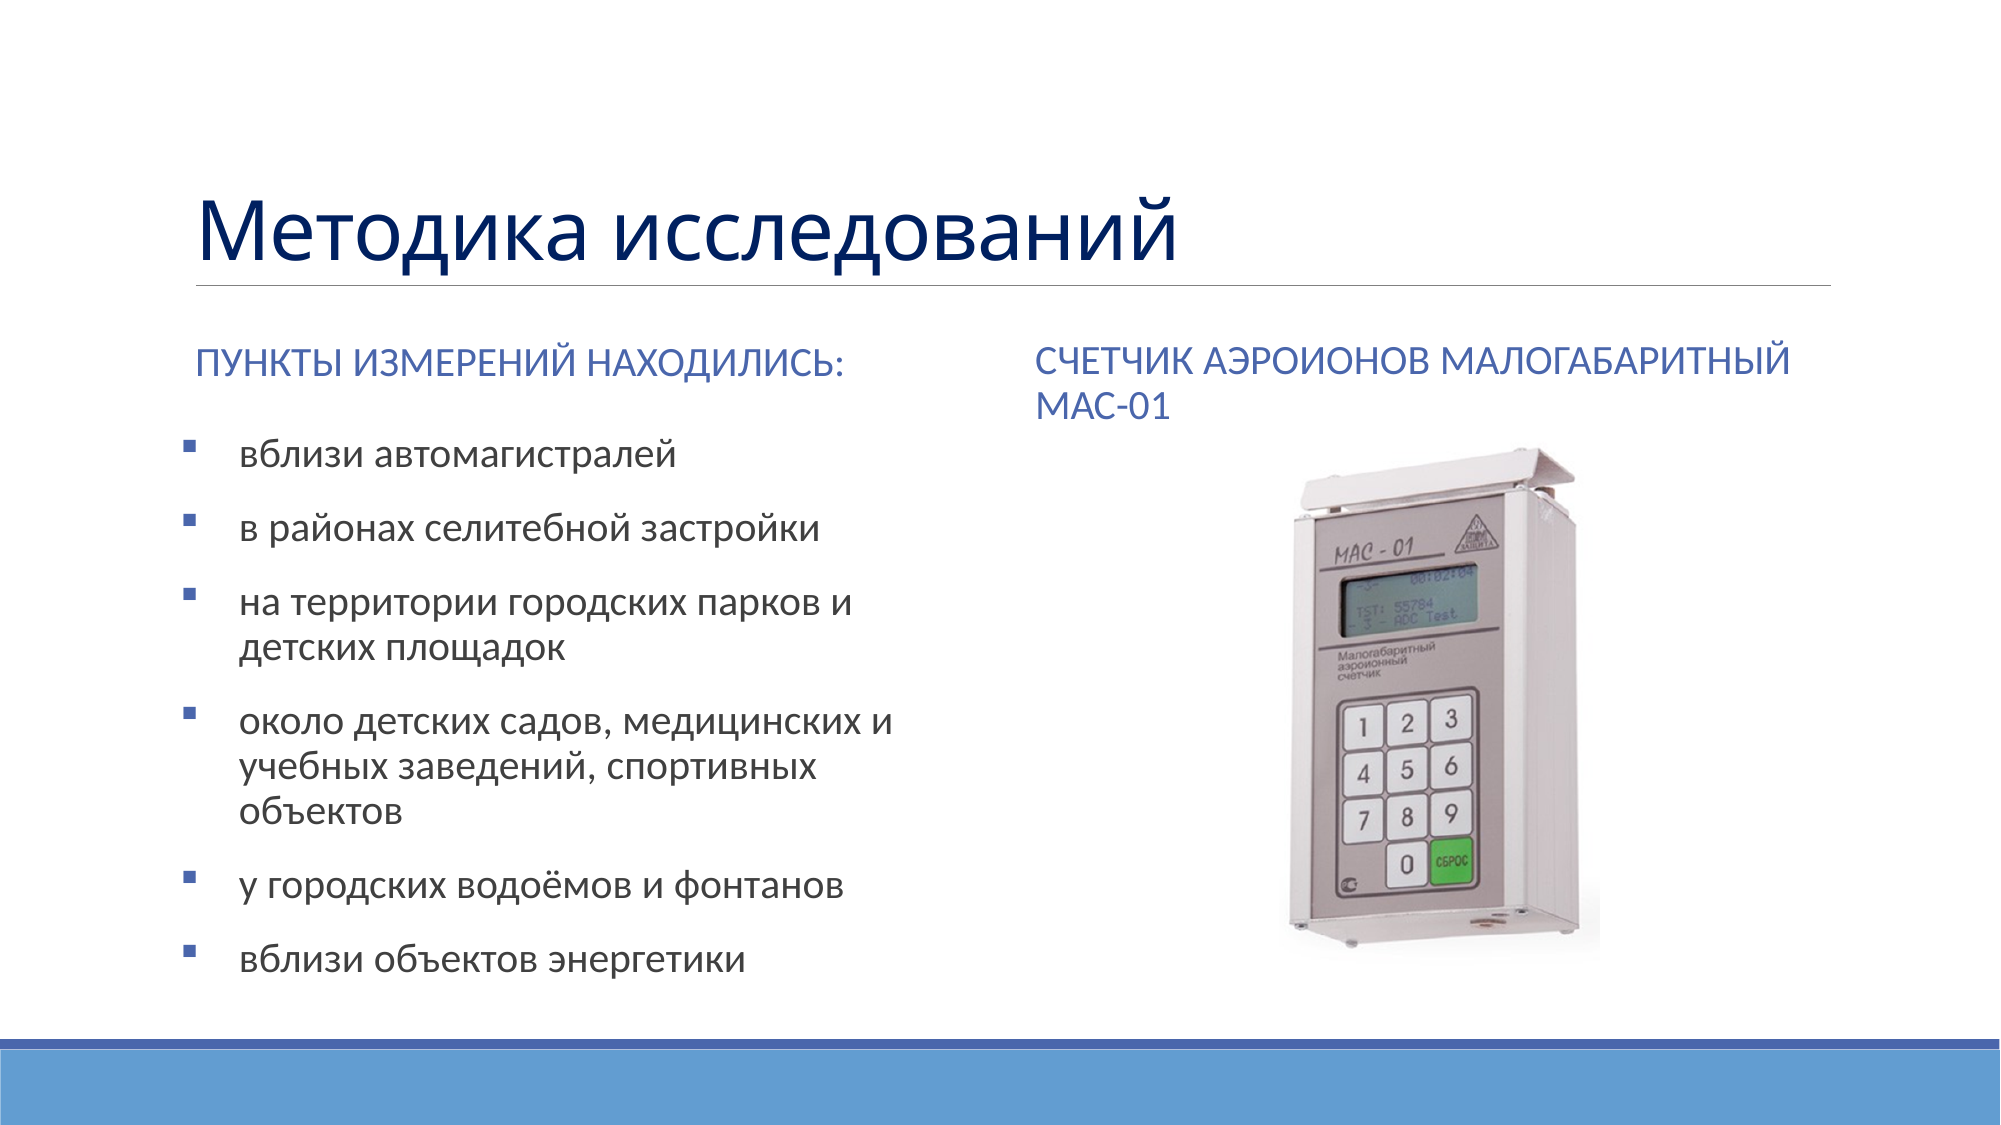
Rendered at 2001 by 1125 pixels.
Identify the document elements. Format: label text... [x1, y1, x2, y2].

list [1278, 440, 1601, 981]
list Счетчик аэроионов малогабаритный МАС-01 [1020, 323, 1830, 445]
title Методика исследований [180, 47, 1830, 285]
list вблизи автомагистралей в районах селитебной застройки на территории городских парков и детских площадок около детских садов, медицинских и учебных заведений, спортивных объектов у городских водоёмов и фонтанов вблизи объектов энергетики [180, 423, 990, 963]
list Пункты измерений находились: [180, 302, 990, 423]
